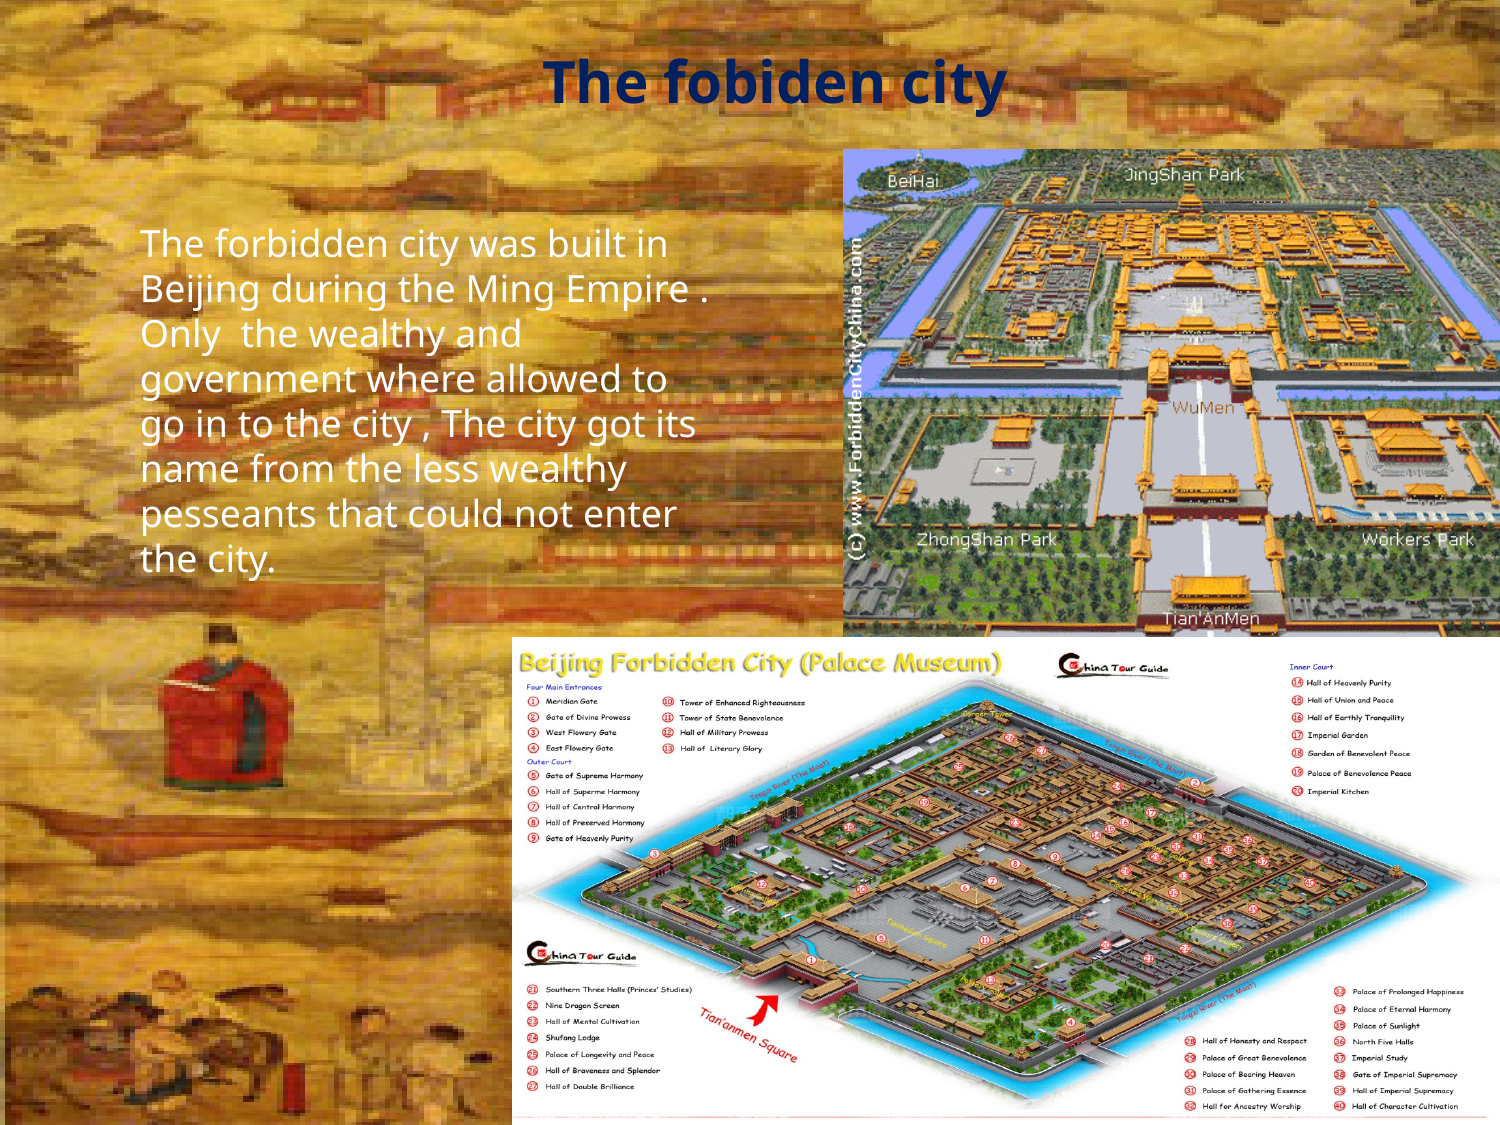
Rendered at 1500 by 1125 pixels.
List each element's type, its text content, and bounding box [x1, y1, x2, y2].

text_box The fobiden city [287, 37, 1263, 123]
text_box The forbidden city was built in Beijing during the Ming Empire . Only the wealthy and government where allowed to go in to the city , The city got its name from the less wealthy pesseants that could not enter the city. [124, 212, 725, 588]
picture [0, 0, 1500, 1125]
